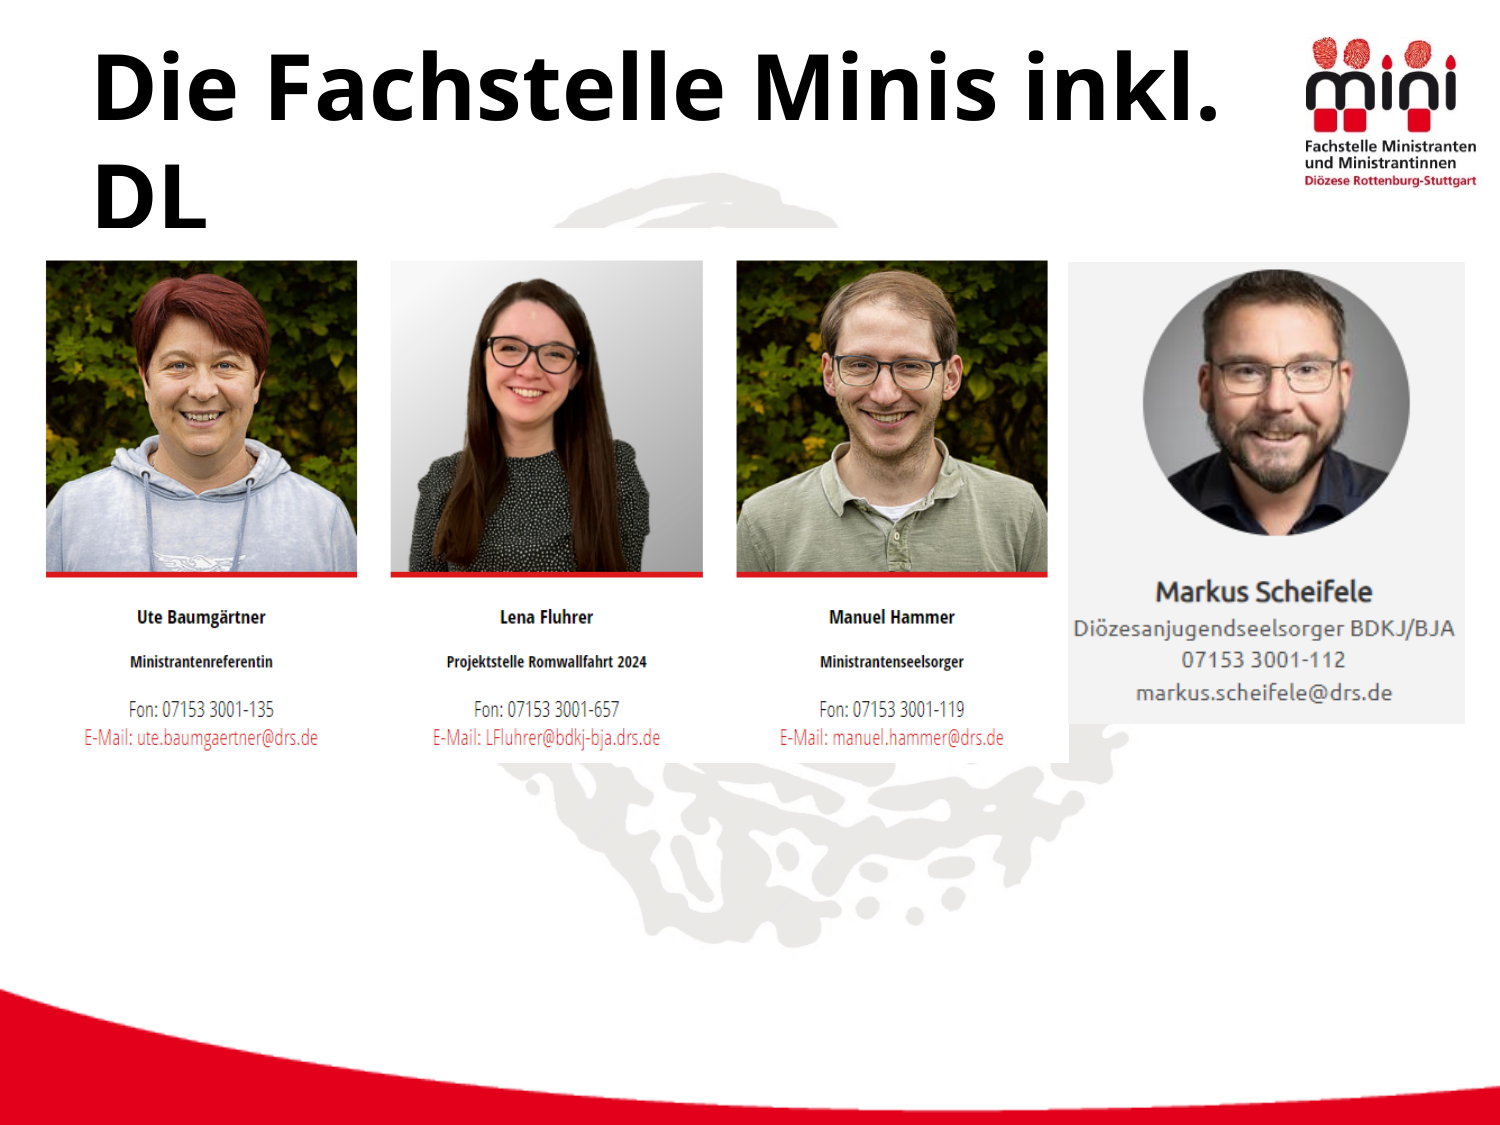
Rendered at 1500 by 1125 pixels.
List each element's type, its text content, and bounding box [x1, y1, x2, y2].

picture [18, 227, 1465, 763]
picture [0, 975, 1500, 1125]
title Die Fachstelle Minis inkl. DL [75, 45, 1306, 233]
picture [1305, 37, 1484, 191]
